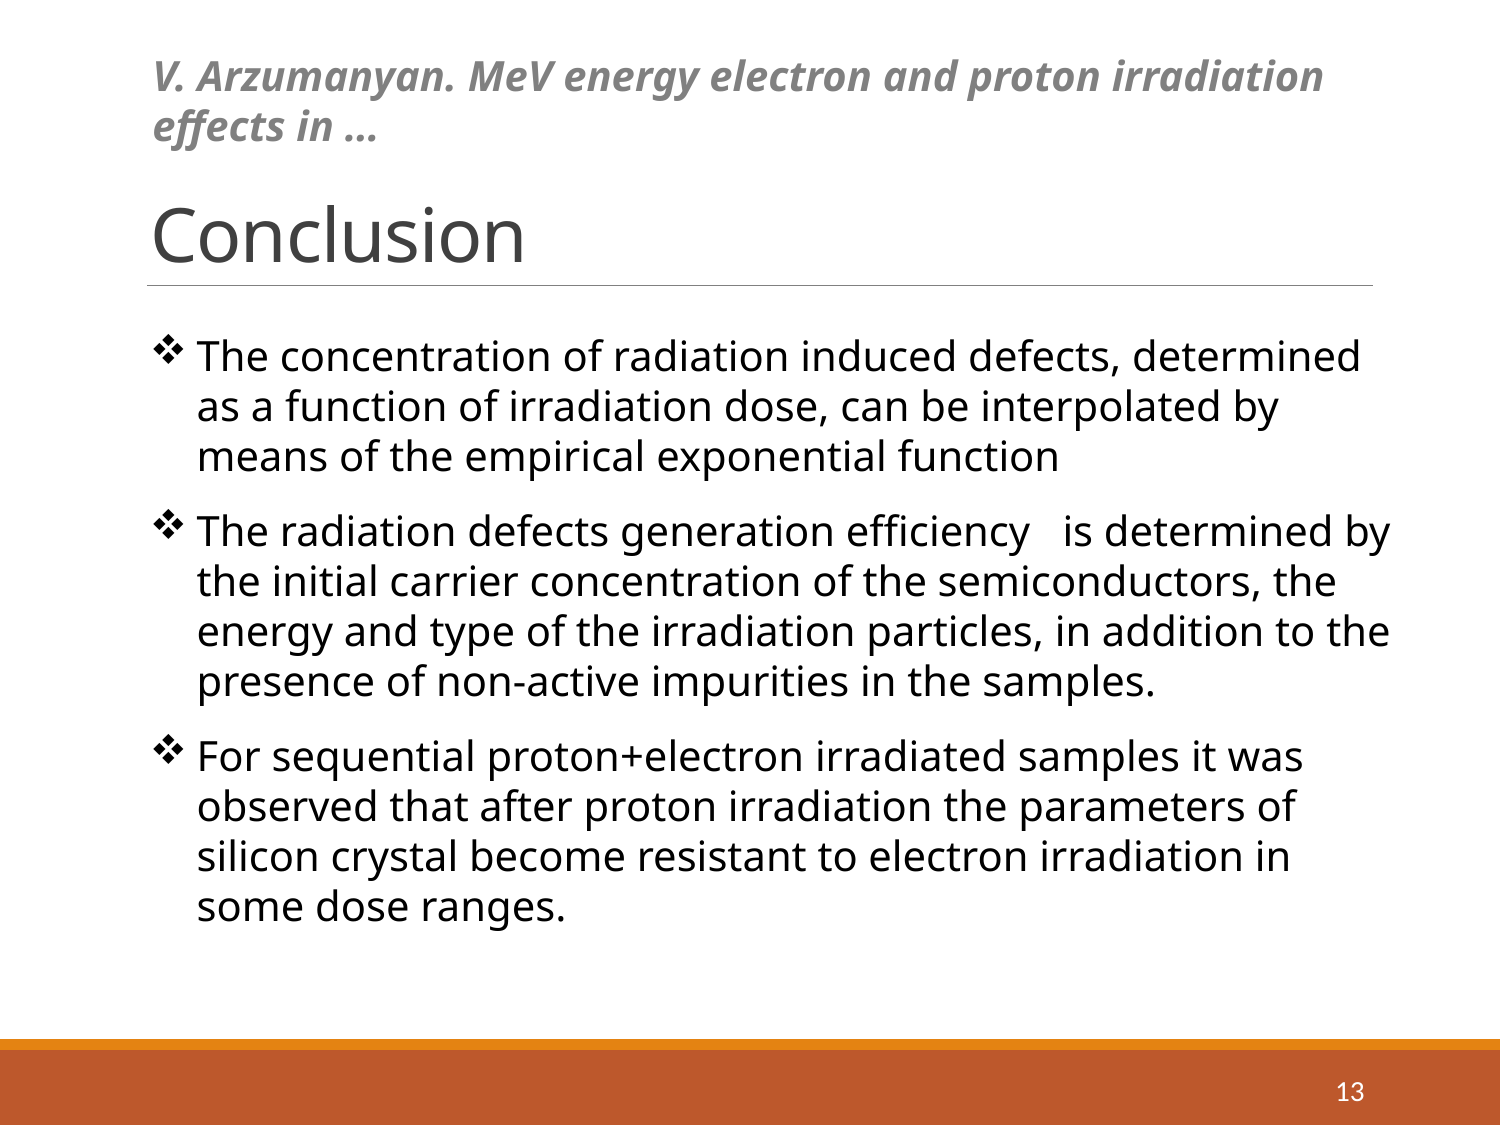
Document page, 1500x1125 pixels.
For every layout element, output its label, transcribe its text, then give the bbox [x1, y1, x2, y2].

title Conclusion [135, 47, 1373, 285]
text_box V. Arzumanyan. MeV energy electron and proton irradiation effects in … [137, 42, 1380, 157]
slide_number 13 [1218, 1059, 1380, 1120]
